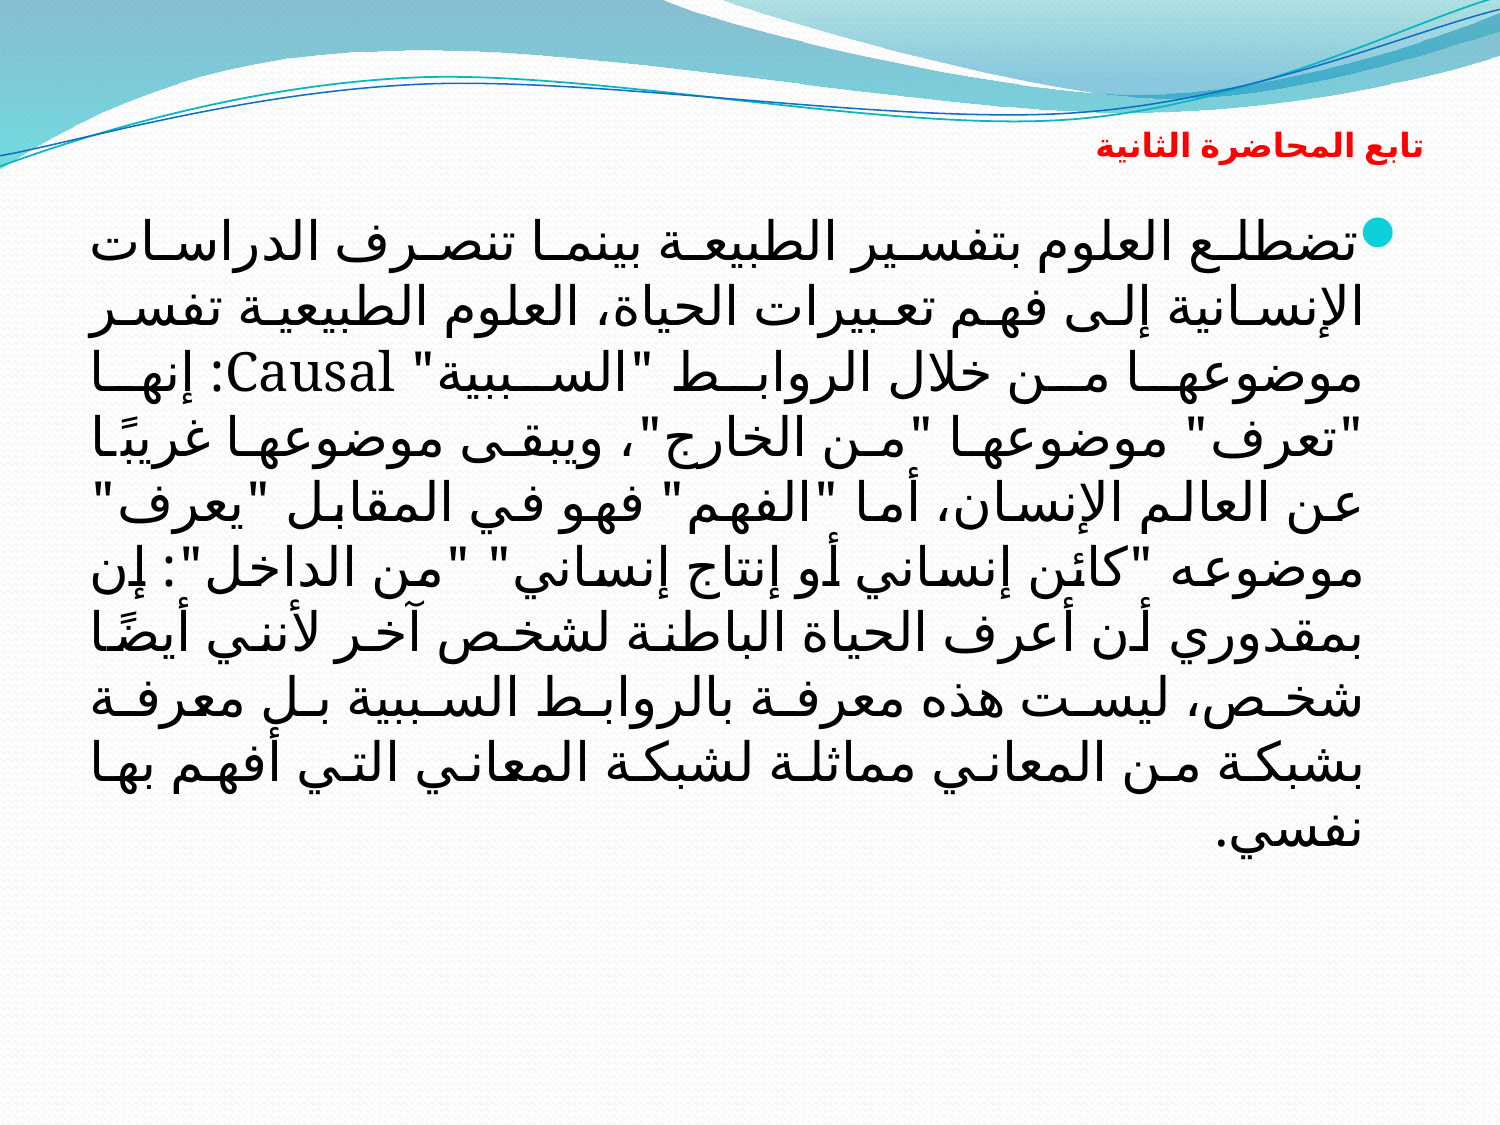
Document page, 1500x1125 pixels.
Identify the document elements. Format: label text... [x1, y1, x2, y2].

title تابع المحاضرة الثانية [75, 115, 1425, 164]
list تضطلع العلوم بتفسير الطبيعة بينما تنصرف الدراسات الإنسانية إلى فهم تعبيرات الحياة، العلوم الطبيعية تفسر موضوعها من خلال الروابط "السببية" Causal: إنها "تعرف" موضوعها "من الخارج"، ويبقى موضوعها غريبًا عن العالم الإنسان، أما "الفهم" فهو في المقابل "يعرف" موضوعه "كائن إنساني أو إنتاج إنساني" "من الداخل": إن بمقدوري أن أعرف الحياة الباطنة لشخص آخر لأنني أيضًا شخص، ليست هذه معرفة بالروابط السببية بل معرفة بشبكة من المعاني مماثلة لشبكة المعاني التي أفهم بها نفسي. [75, 199, 1425, 1038]
